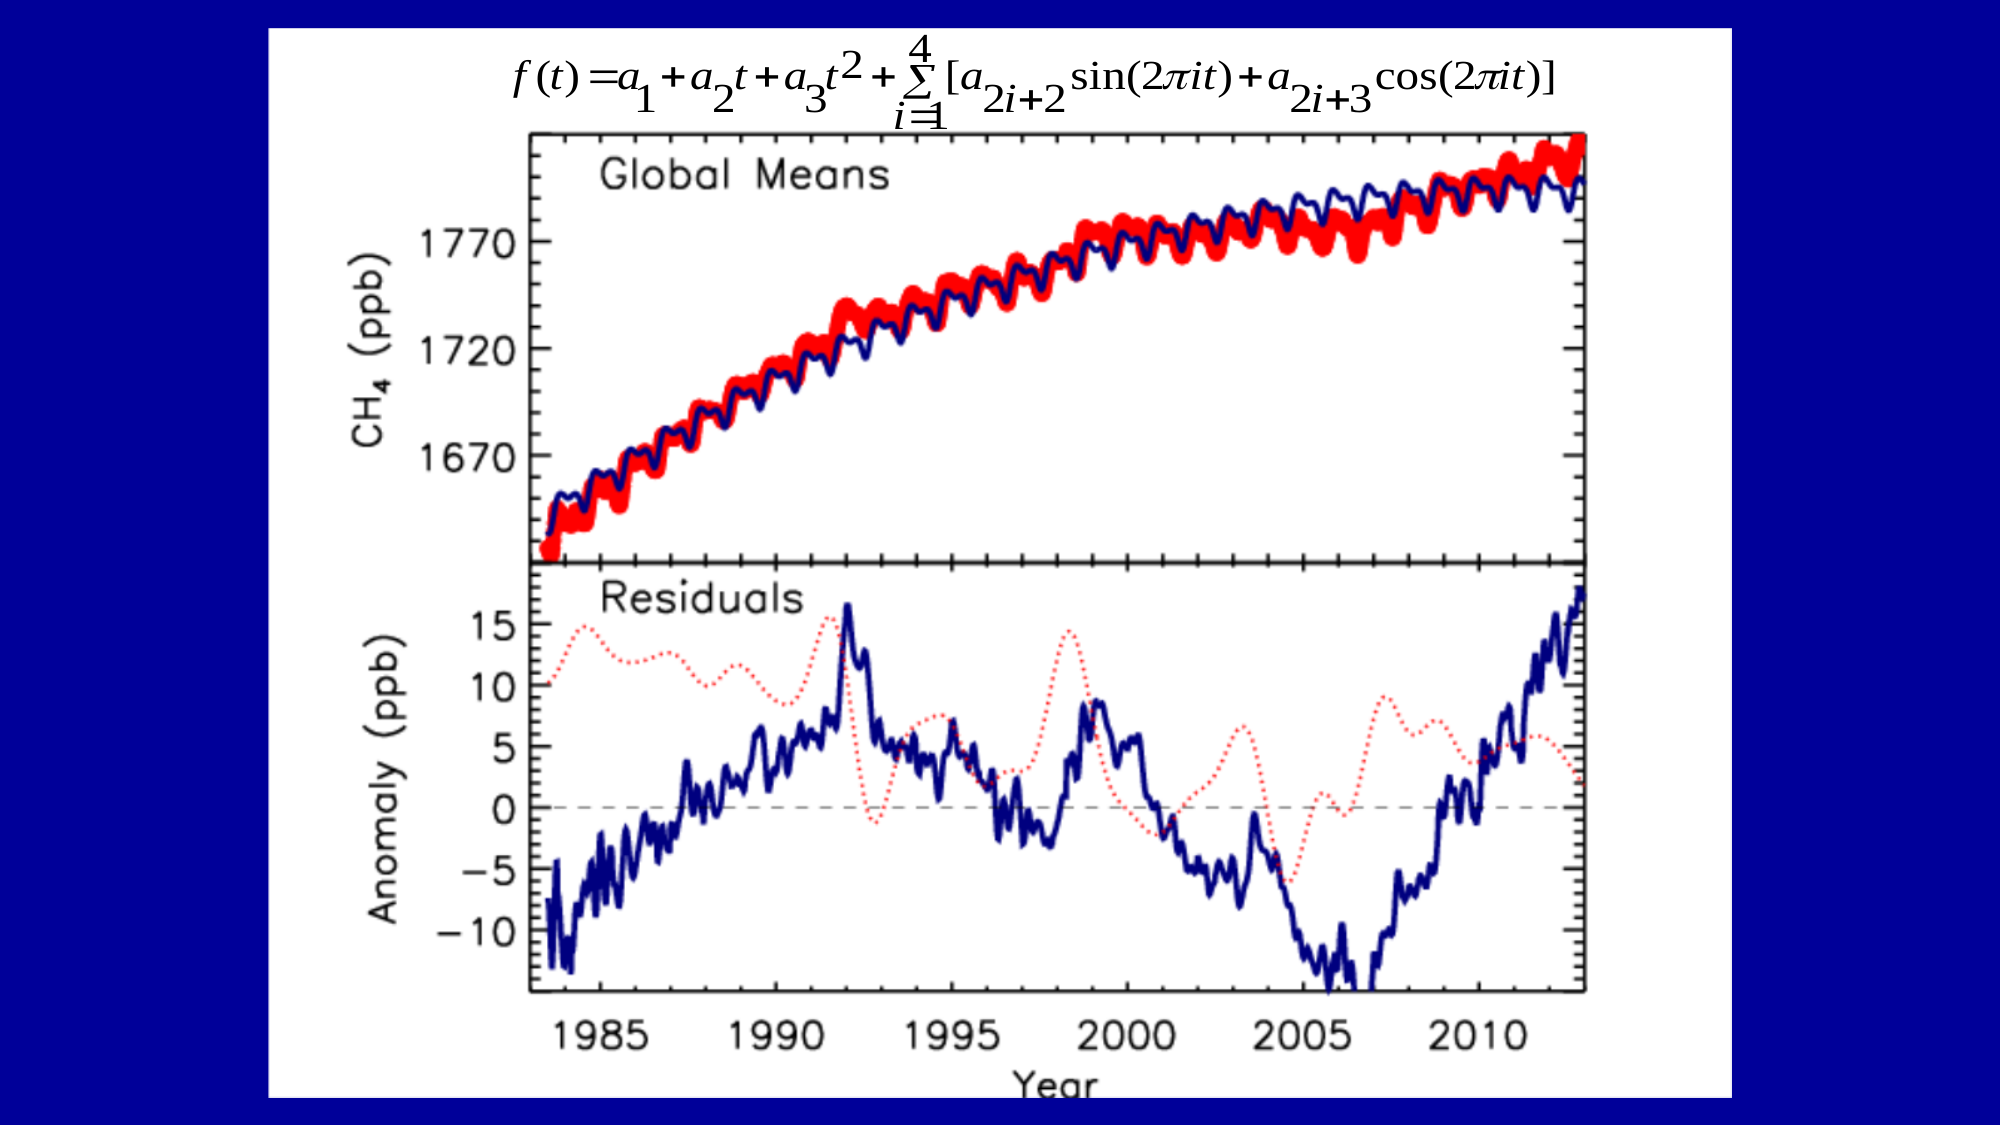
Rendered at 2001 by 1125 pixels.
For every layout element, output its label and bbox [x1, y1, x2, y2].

picture [270, 0, 1731, 1125]
text_box [499, 29, 1560, 137]
